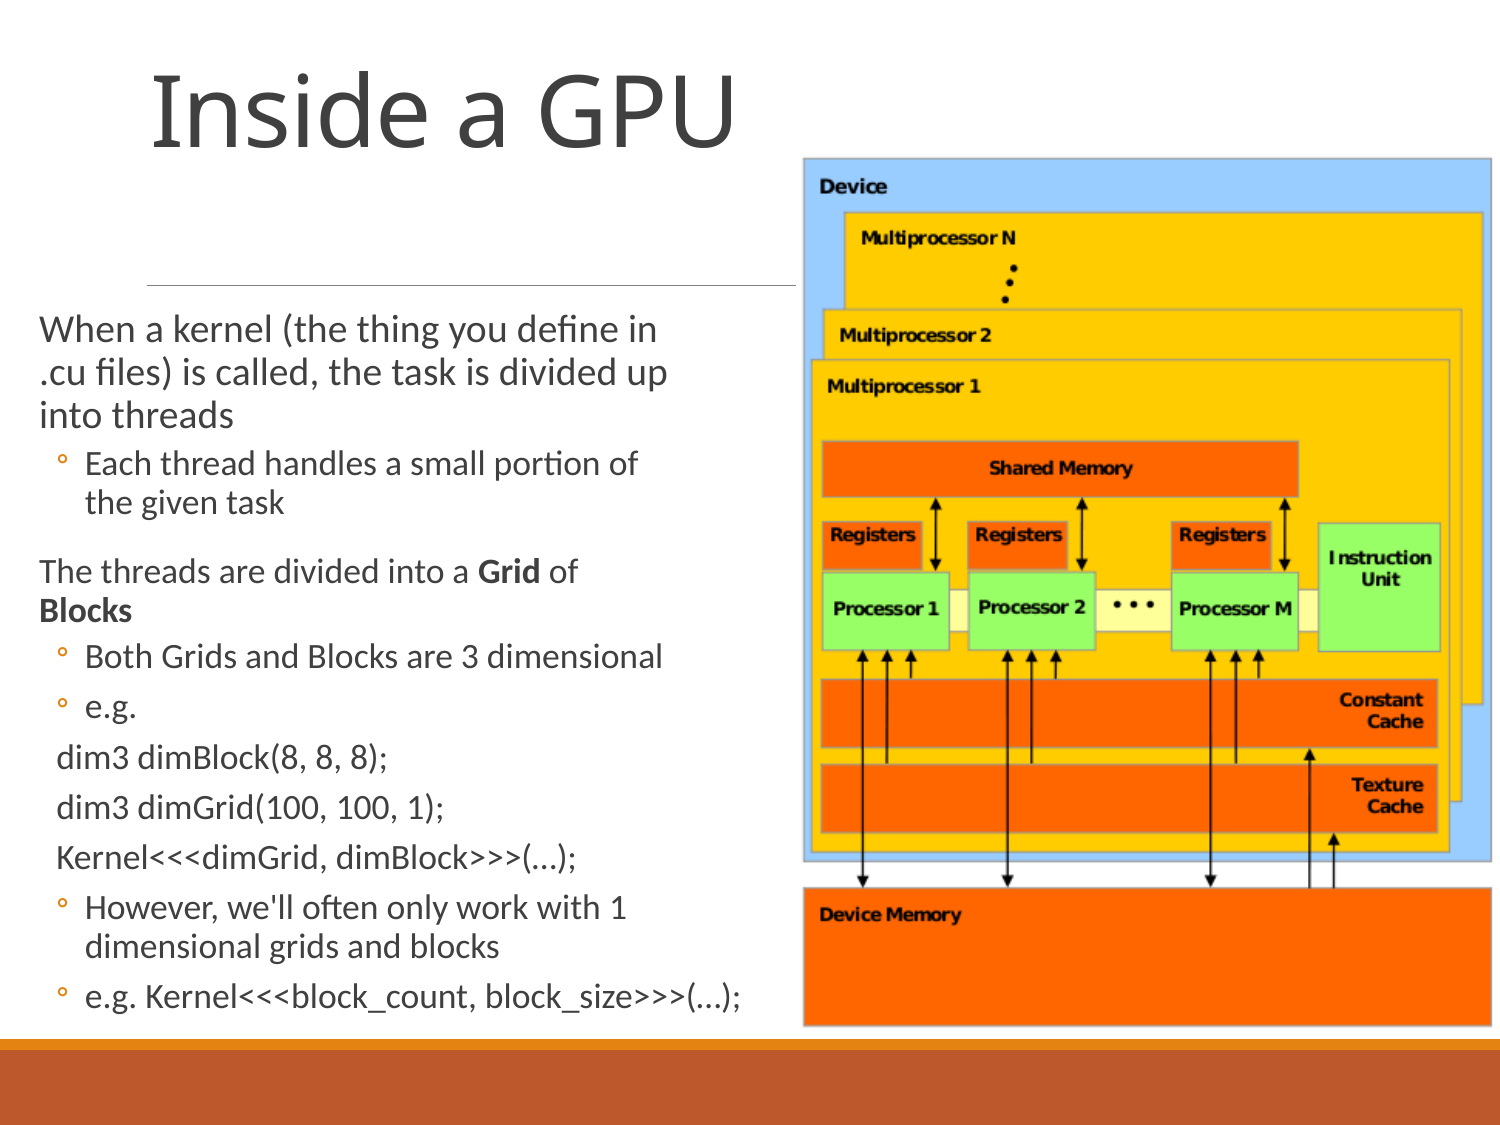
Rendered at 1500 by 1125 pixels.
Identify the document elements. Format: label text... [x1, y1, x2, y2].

title Inside a GPU [135, 47, 1150, 175]
text_box When a kernel (the thing you define in .cu files) is called, the task is divided up into threads Each thread handles a small portion of the given task The threads are divided into a Grid of Blocks Both Grids and Blocks are 3 dimensional e.g. dim3 dimBlock(8, 8, 8); dim3 dimGrid(100, 100, 1); Kernel<<<dimGrid, dimBlock>>>(…); However, we'll often only work with 1 dimensional grids and blocks e.g. Kernel<<<block_count, block_size>>>(…); [24, 301, 793, 1027]
picture [796, 149, 1500, 1031]
